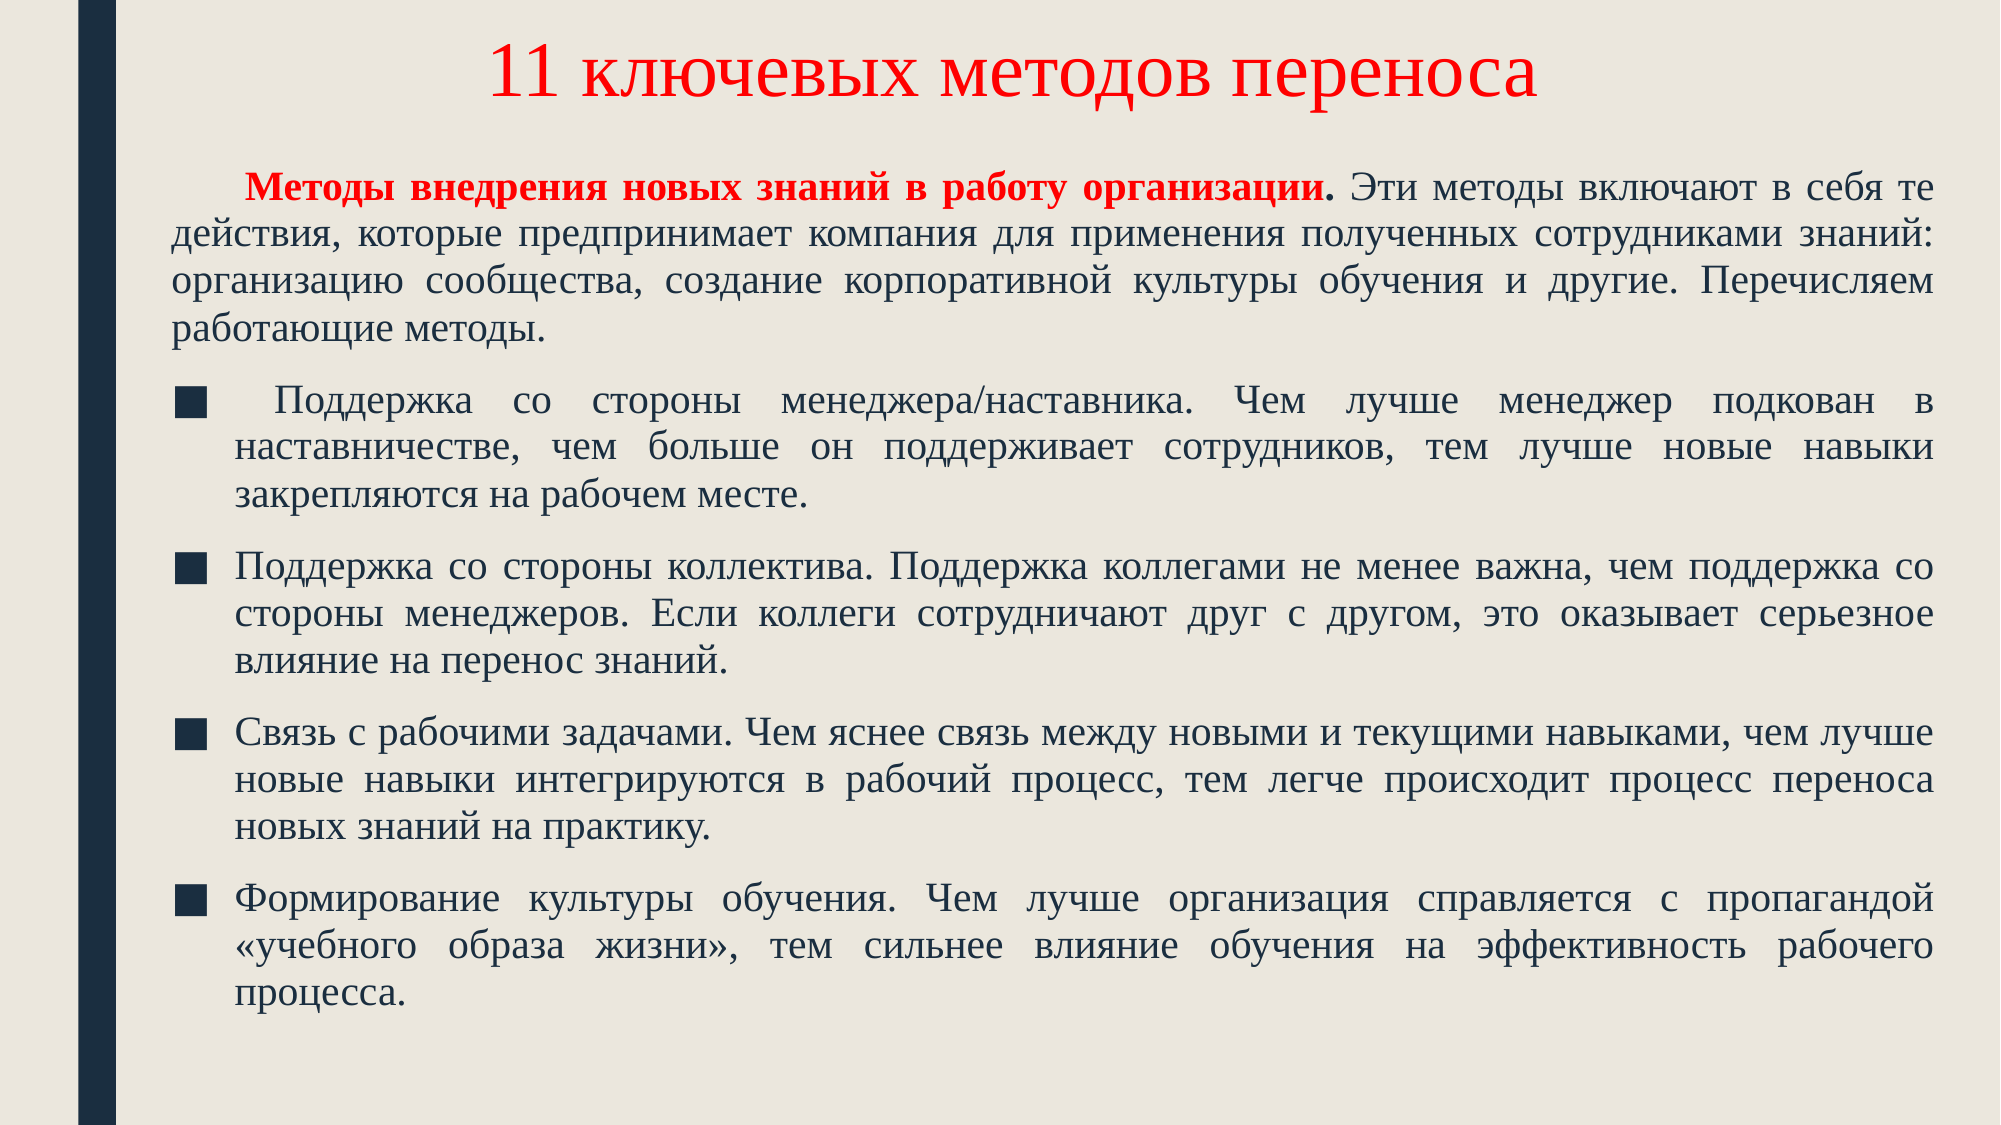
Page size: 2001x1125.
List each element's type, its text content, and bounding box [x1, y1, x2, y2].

title 11 ключевых методов переноса [225, 21, 1800, 121]
list Методы внедрения новых знаний в работу организации. Эти методы включают в себя те действия, которые предпринимает компания для применения полученных сотрудниками знаний: организацию сообщества, создание корпоративной культуры обучения и другие. Перечисляем работающие методы. Поддержка со стороны менеджера/наставника. Чем лучше менеджер подкован в наставничестве, чем больше он поддерживает сотрудников, тем лучше новые навыки закрепляются на рабочем месте. Поддержка со стороны коллектива. Поддержка коллегами не менее важна, чем поддержка со стороны менеджеров. Если коллеги сотрудничают друг с другом, это оказывает серьезное влияние на перенос знаний. Связь с рабочими задачами. Чем яснее связь между новыми и текущими навыками, чем лучше новые навыки интегрируются в рабочий процесс, тем легче происходит процесс переноса новых знаний на практику. Формирование культуры обучения. Чем лучше организация справляется с пропагандой «учебного образа жизни», тем сильнее влияние обучения на эффективность рабочего процесса. [156, 154, 1950, 1083]
